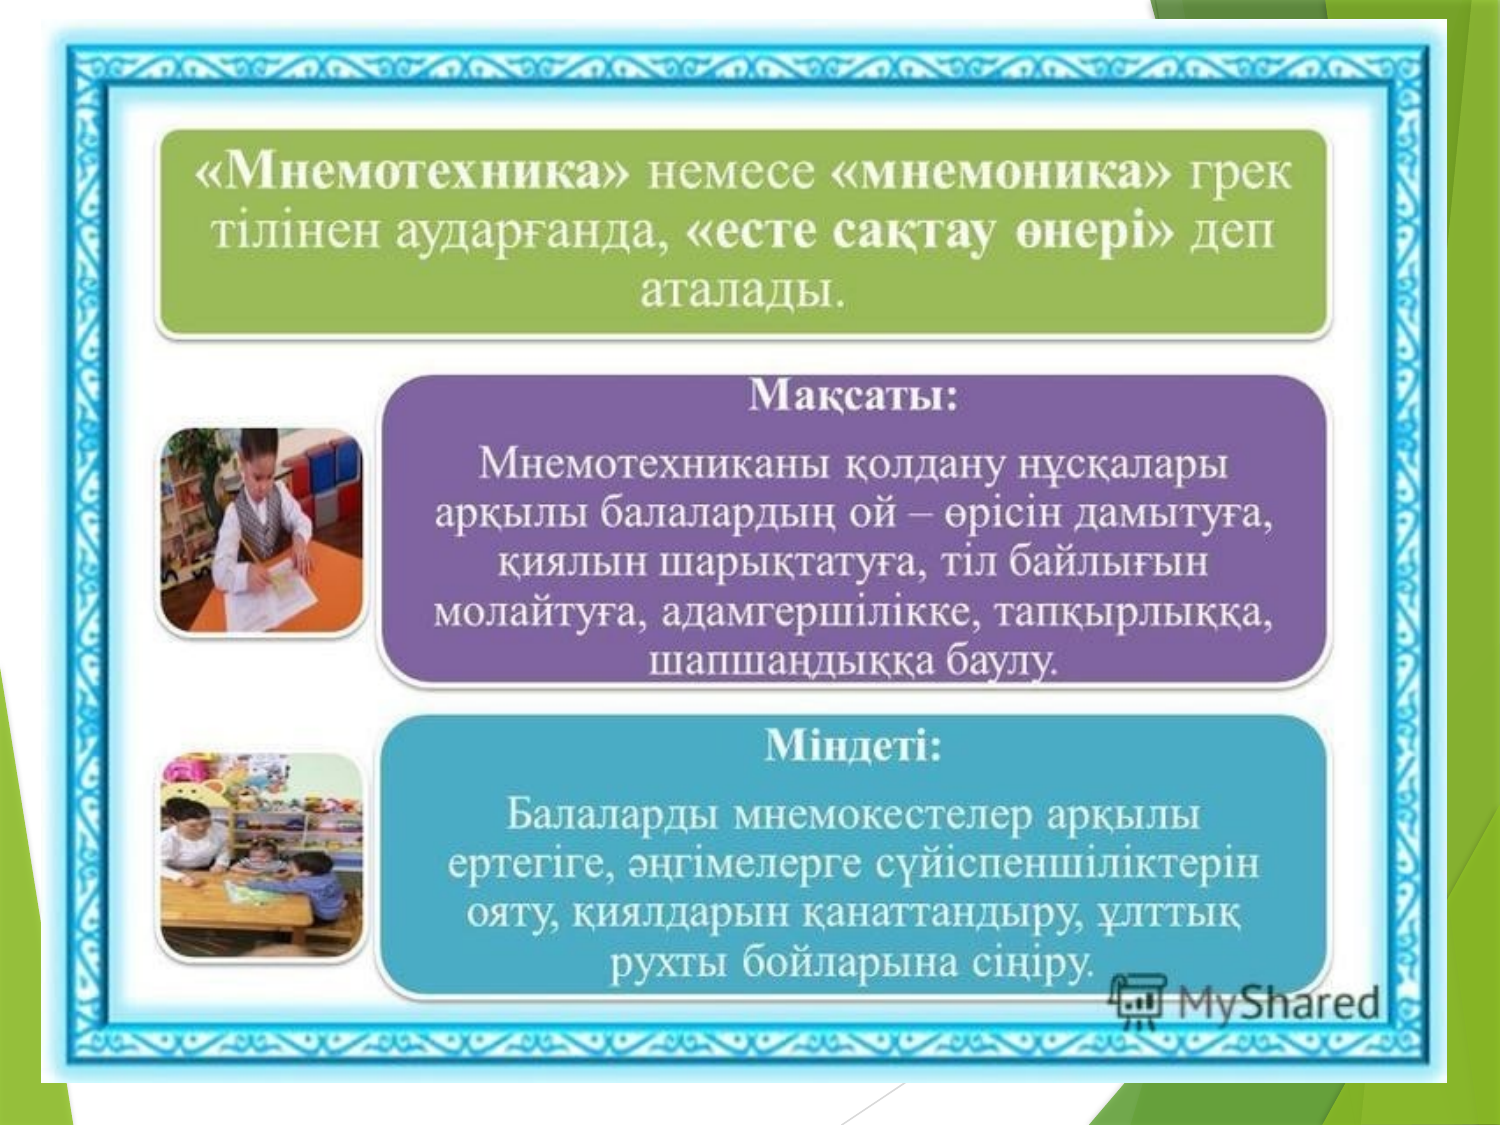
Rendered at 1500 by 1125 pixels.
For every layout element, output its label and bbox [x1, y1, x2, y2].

picture [40, 18, 1448, 1083]
